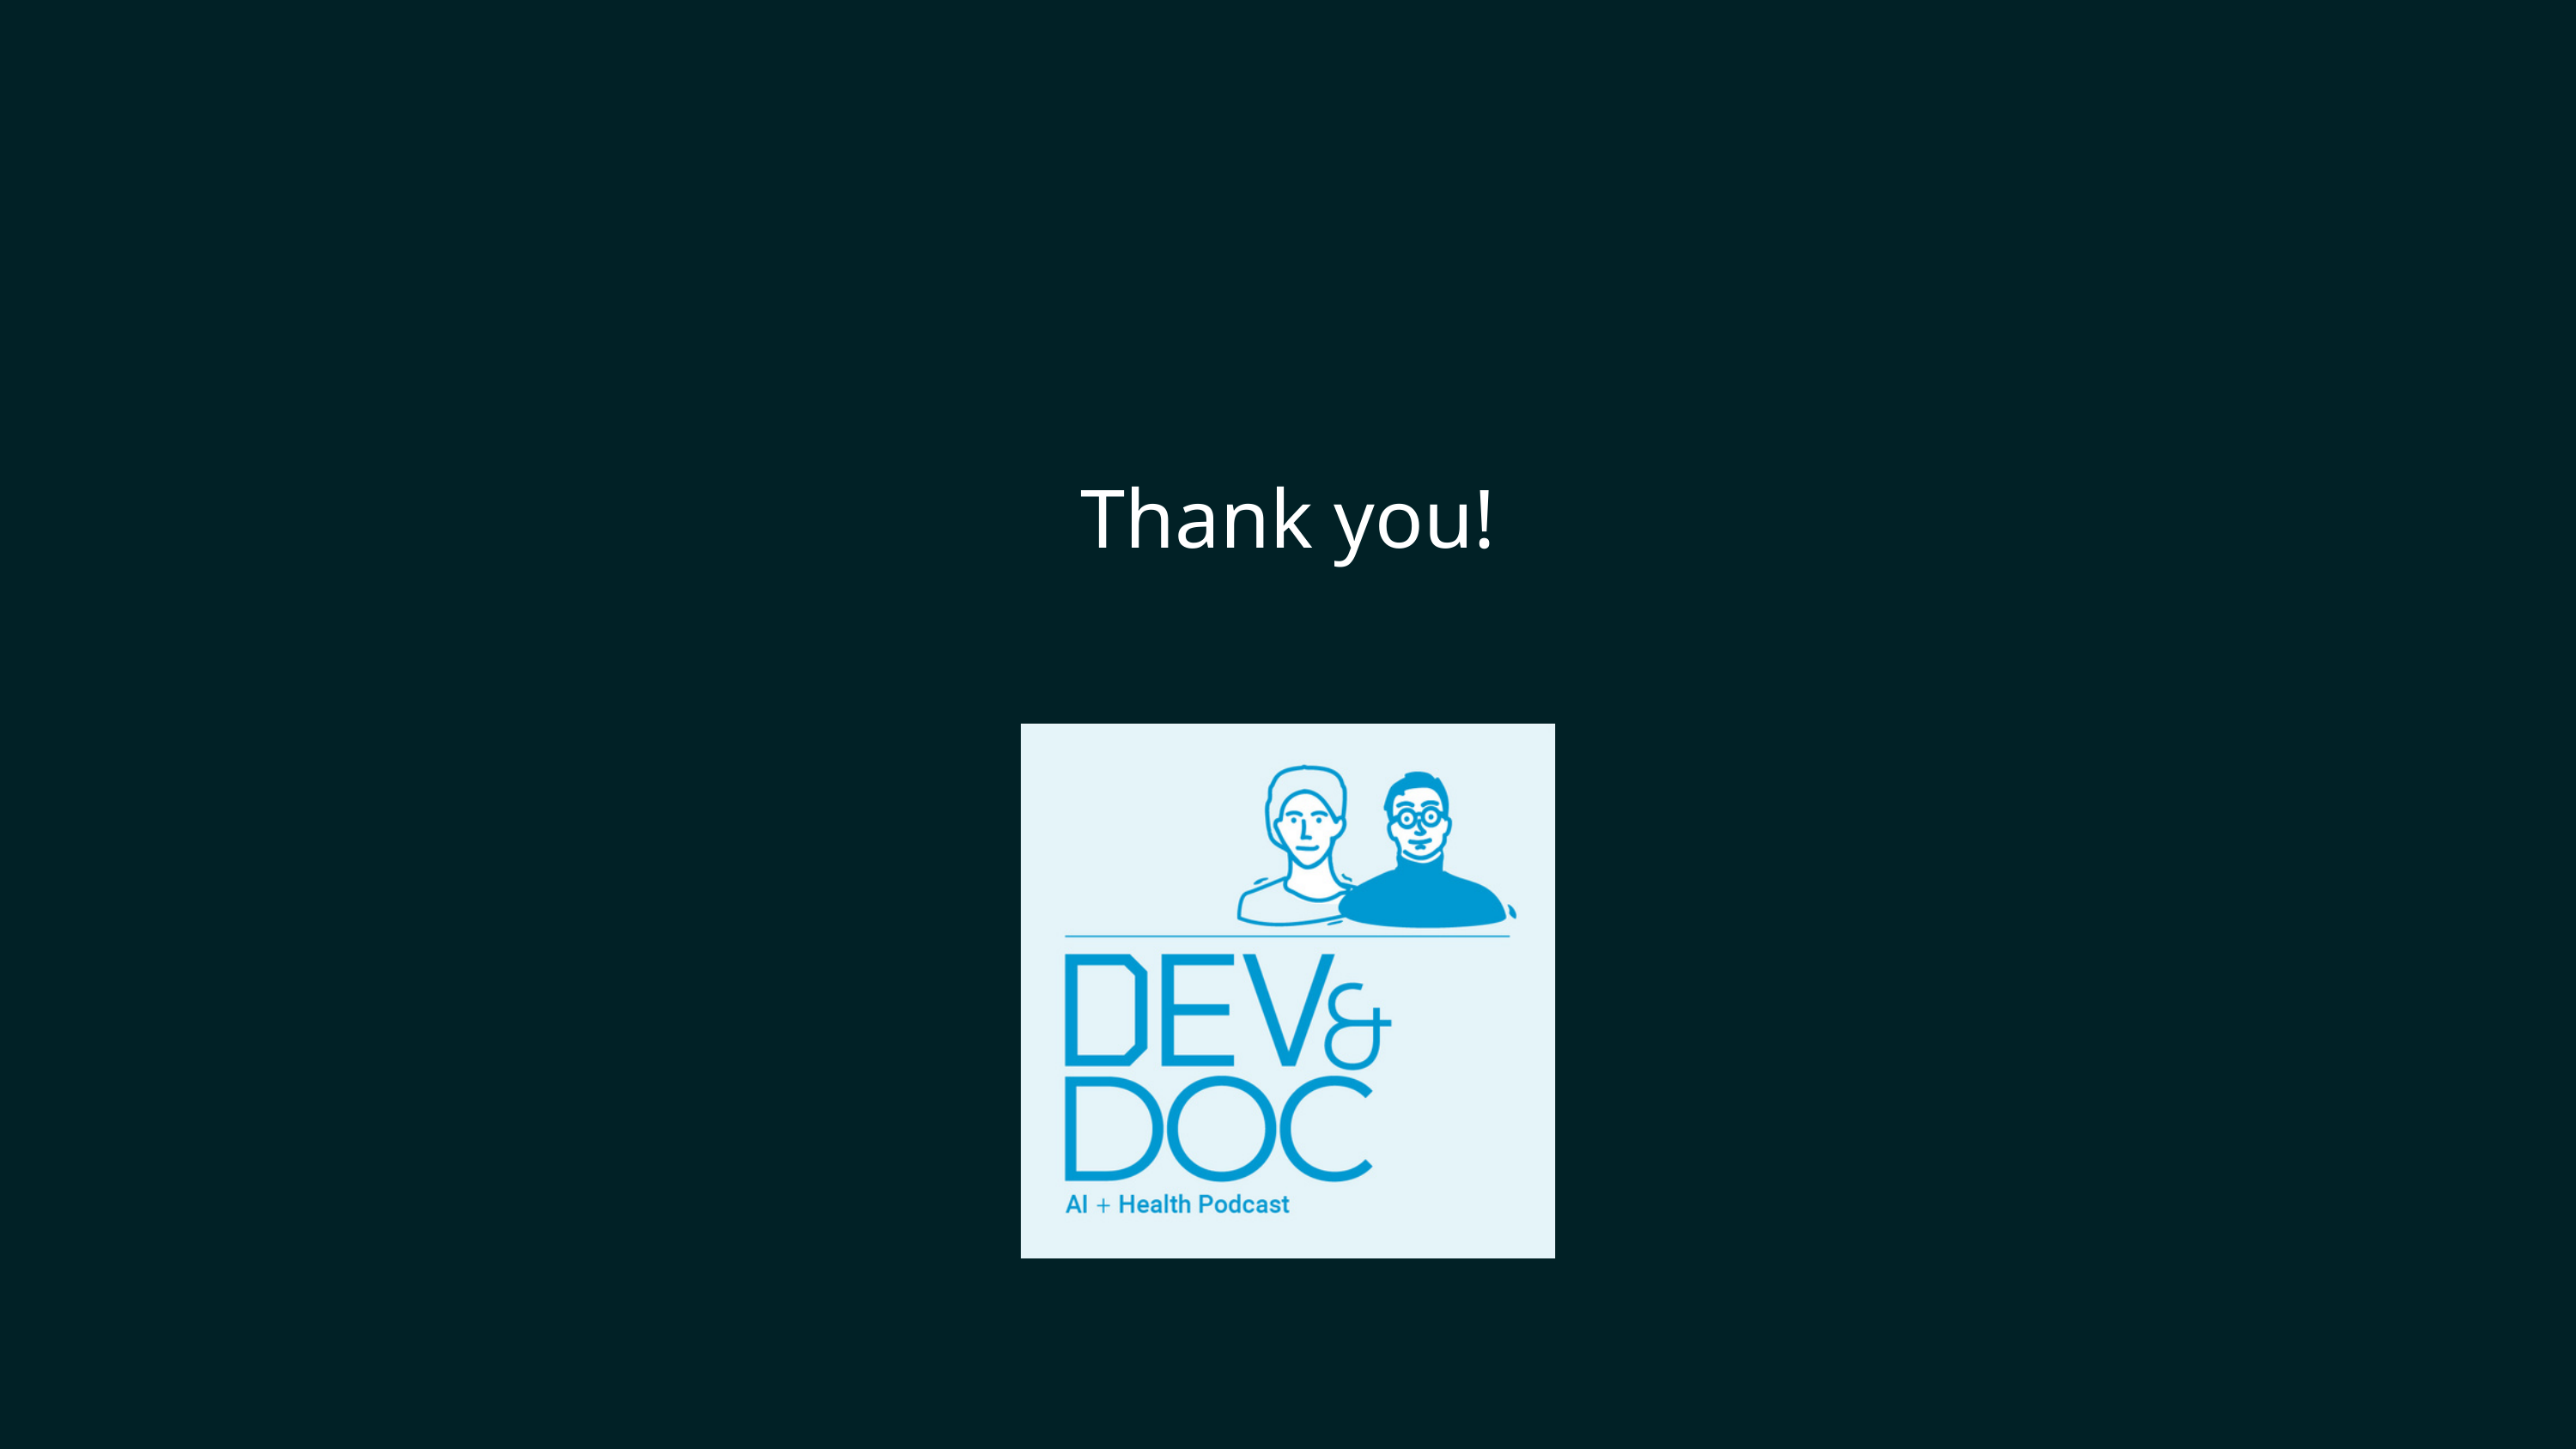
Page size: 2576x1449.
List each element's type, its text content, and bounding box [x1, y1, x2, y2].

text_box [1020, 724, 1556, 1258]
text_box Thank you! [1074, 451, 1502, 564]
